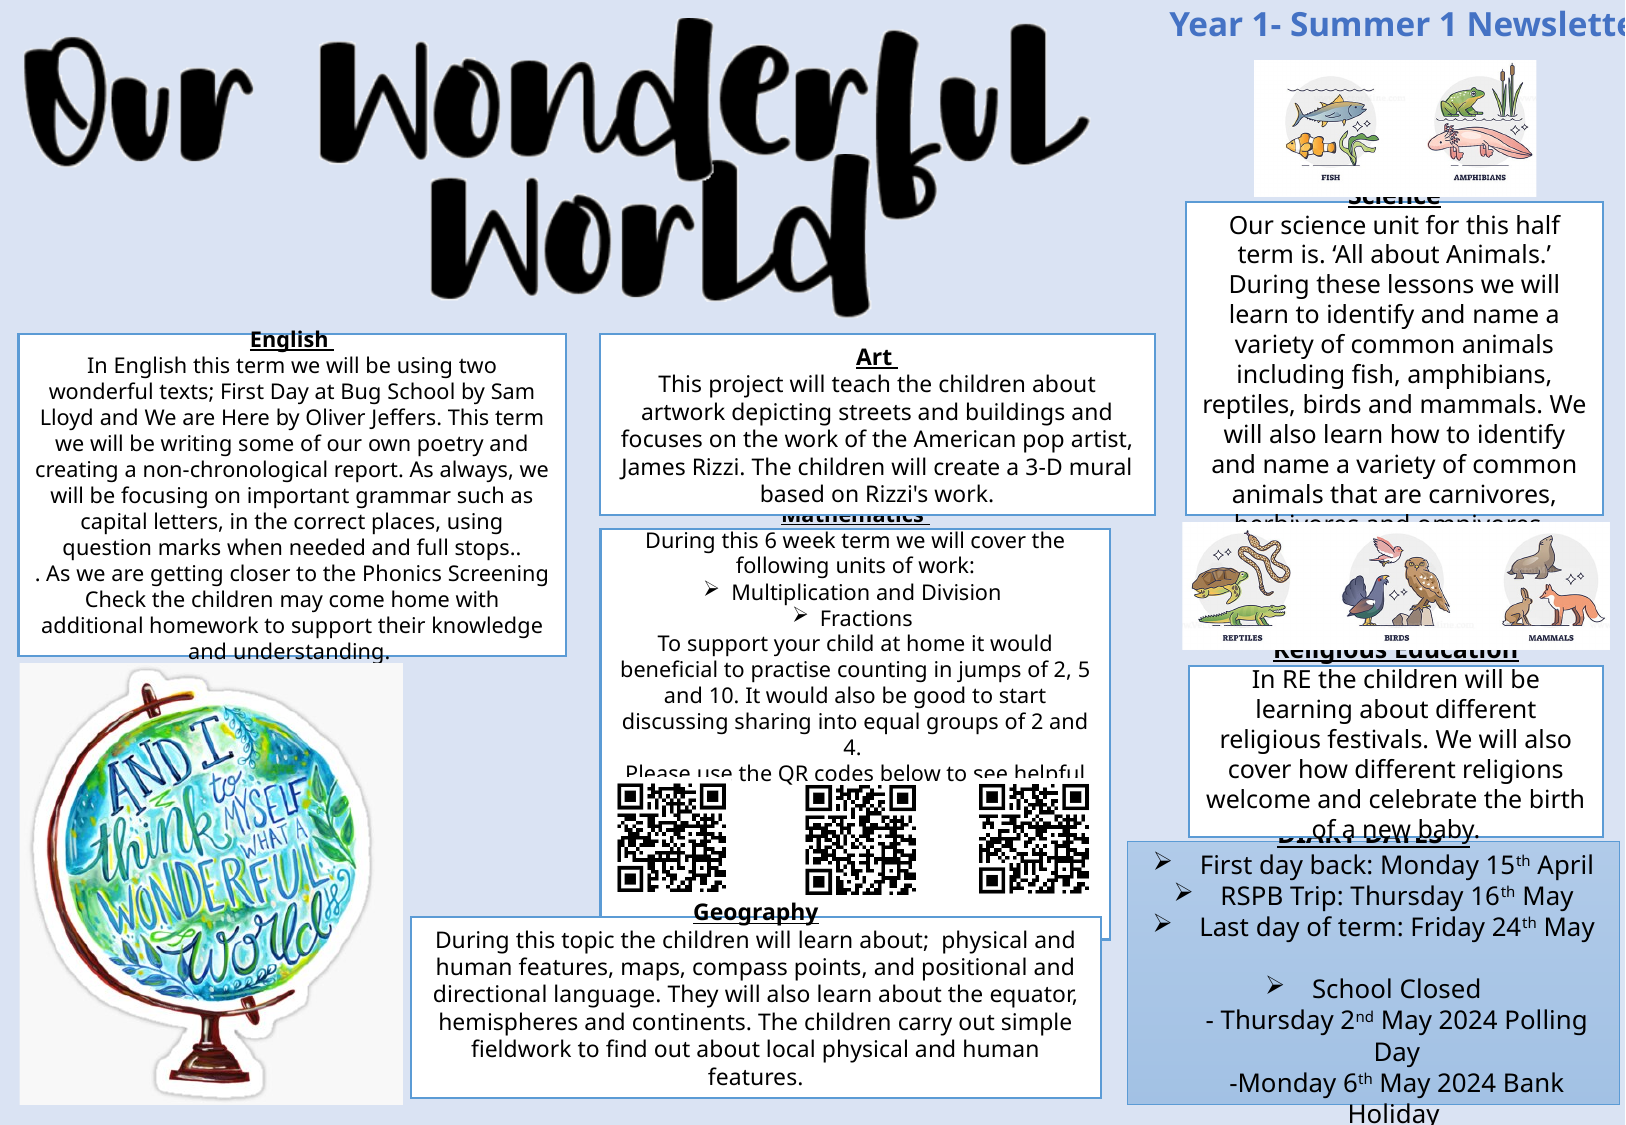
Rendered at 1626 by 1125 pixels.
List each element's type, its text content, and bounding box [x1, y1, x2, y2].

picture [801, 781, 921, 901]
text_box English In English this term we will be using two wonderful texts; First Day at Bug School by Sam Lloyd and We are Here by Oliver Jeffers. This term we will be writing some of our own poetry and creating a non-chronological report. As always, we will be focusing on important grammar such as capital letters, in the correct places, using question marks when needed and full stops.. . As we are getting closer to the Phonics Screening Check the children may come home with additional homework to support their knowledge and understanding. [17, 333, 567, 657]
picture [19, 663, 403, 1105]
text_box Geography During this topic the children will learn about; physical and human features, maps, compass points, and positional and directional language. They will also learn about the equator, hemispheres and continents. The children carry out simple fieldwork to find out about local physical and human features. [410, 916, 1102, 1099]
picture [14, 18, 1100, 388]
picture [1182, 522, 1610, 650]
picture [973, 778, 1094, 897]
text_box DIARY DATES First day back: Monday 15th April RSPB Trip: Thursday 16th May Last day of term: Friday 24th May School Closed - Thursday 2nd May 2024 Polling Day -Monday 6th May 2024 Bank Holiday [1127, 841, 1620, 1105]
text_box Mathematics During this 6 week term we will cover the following units of work: Multiplication and Division Fractions To support your child at home it would beneficial to practise counting in jumps of 2, 5 and 10. It would also be good to start discussing sharing into equal groups of 2 and 4. Please use the QR codes below to see helpful videos; [599, 528, 1111, 941]
picture [1253, 60, 1537, 197]
text_box Year 1- Summer 1 Newsletter [1154, 0, 1625, 51]
text_box Science Our science unit for this half term is. ‘All about Animals.’ During these lessons we will learn to identify and name a variety of common animals including fish, amphibians, reptiles, birds and mammals. We will also learn how to identify and name a variety of common animals that are carnivores, herbivores and omnivores. [1185, 201, 1604, 516]
text_box Religious Education In RE the children will be learning about different religious festivals. We will also cover how different religions welcome and celebrate the birth of a new baby. [1188, 665, 1604, 838]
picture [611, 777, 731, 896]
text_box Art This project will teach the children about artwork depicting streets and buildings and focuses on the work of the American pop artist, James Rizzi. The children will create a 3-D mural based on Rizzi's work. [599, 333, 1156, 516]
